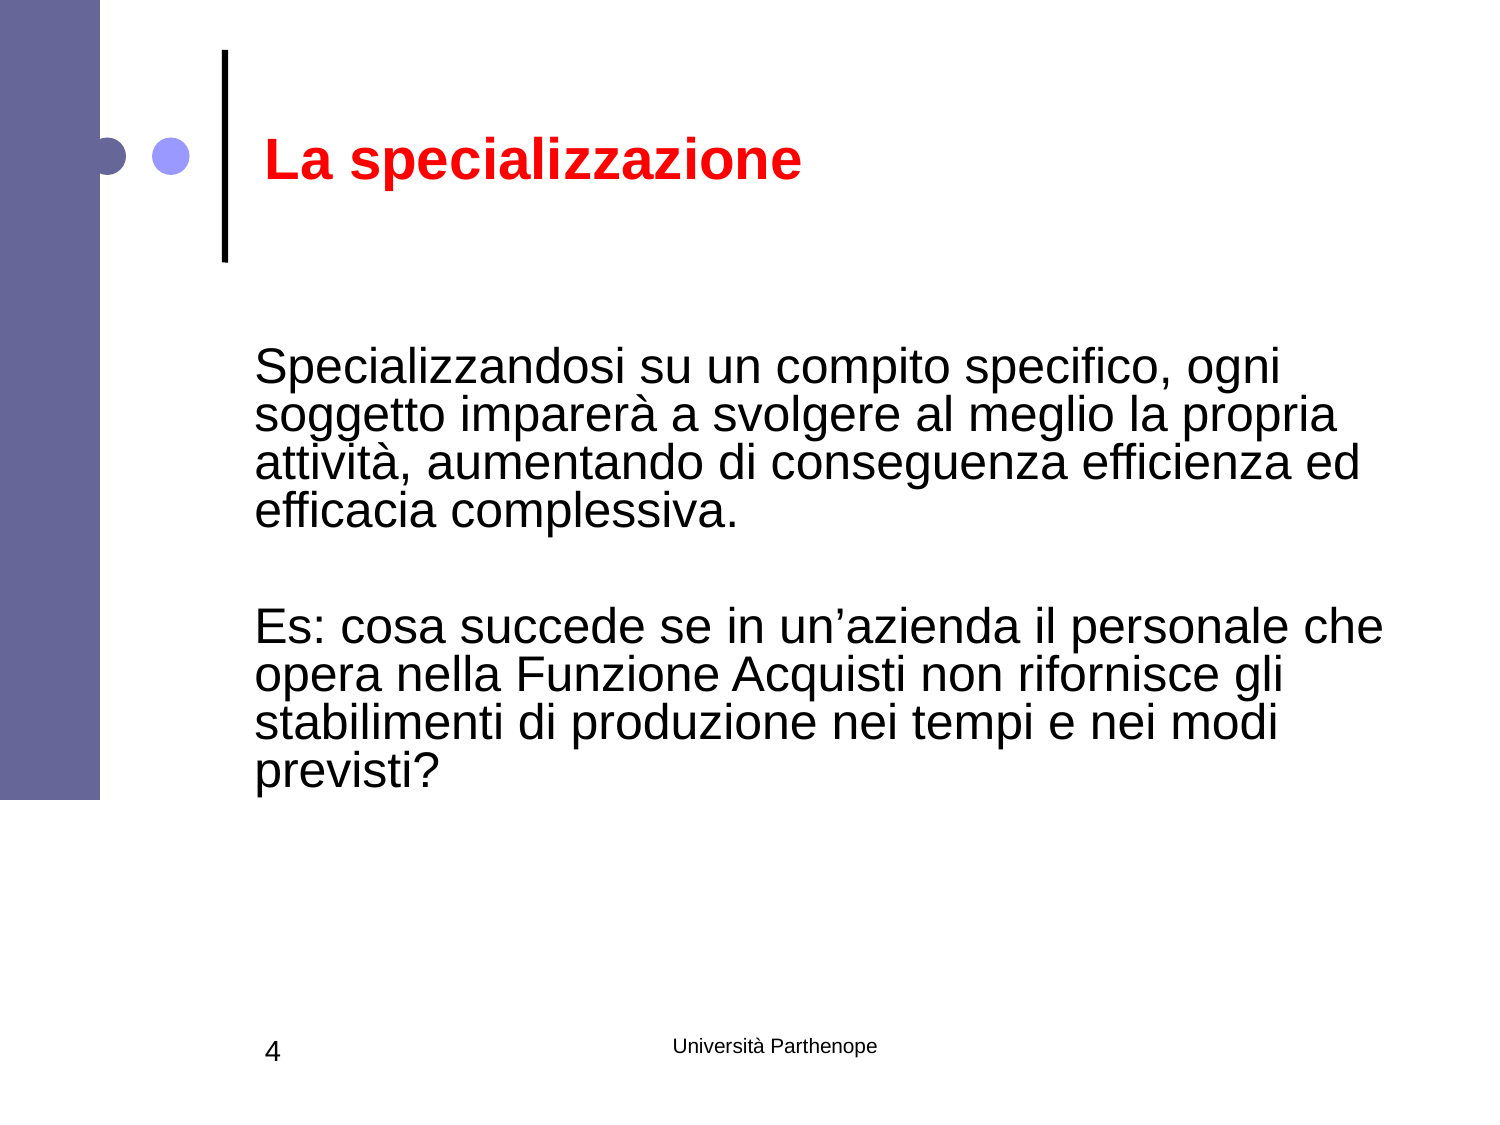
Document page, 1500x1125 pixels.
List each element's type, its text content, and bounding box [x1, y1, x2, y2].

footer Università Parthenope [537, 1024, 1013, 1101]
list Specializzandosi su un compito specifico, ogni soggetto imparerà a svolgere al meglio la propria attività, aumentando di conseguenza efficienza ed efficacia complessiva. Es: cosa succede se in un’azienda il personale che opera nella Funzione Acquisti non rifornisce gli stabilimenti di produzione nei tempi e nei modi previsti? [182, 337, 1448, 1014]
title La specializzazione [249, 30, 1401, 282]
slide_number 4 [249, 1024, 463, 1101]
